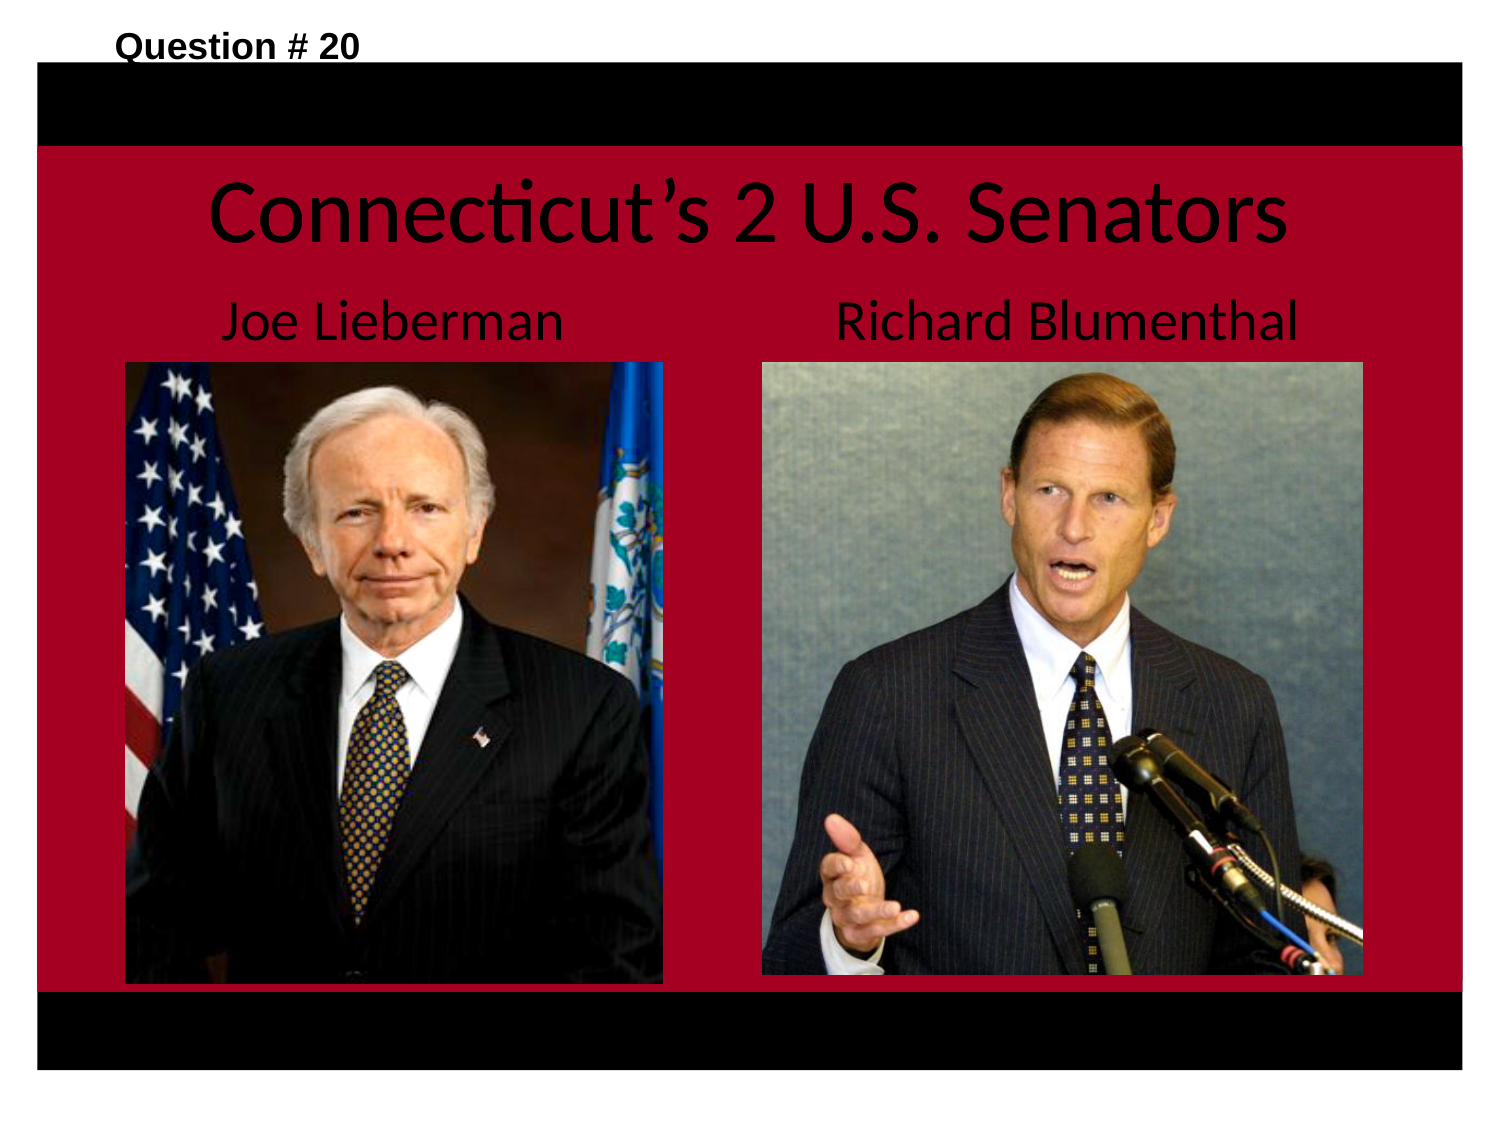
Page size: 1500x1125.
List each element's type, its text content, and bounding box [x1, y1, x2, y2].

picture [124, 362, 663, 984]
picture [656, 500, 663, 509]
picture [762, 362, 1363, 976]
text_box Question # 20 [99, 14, 413, 60]
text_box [37, 62, 1463, 1071]
